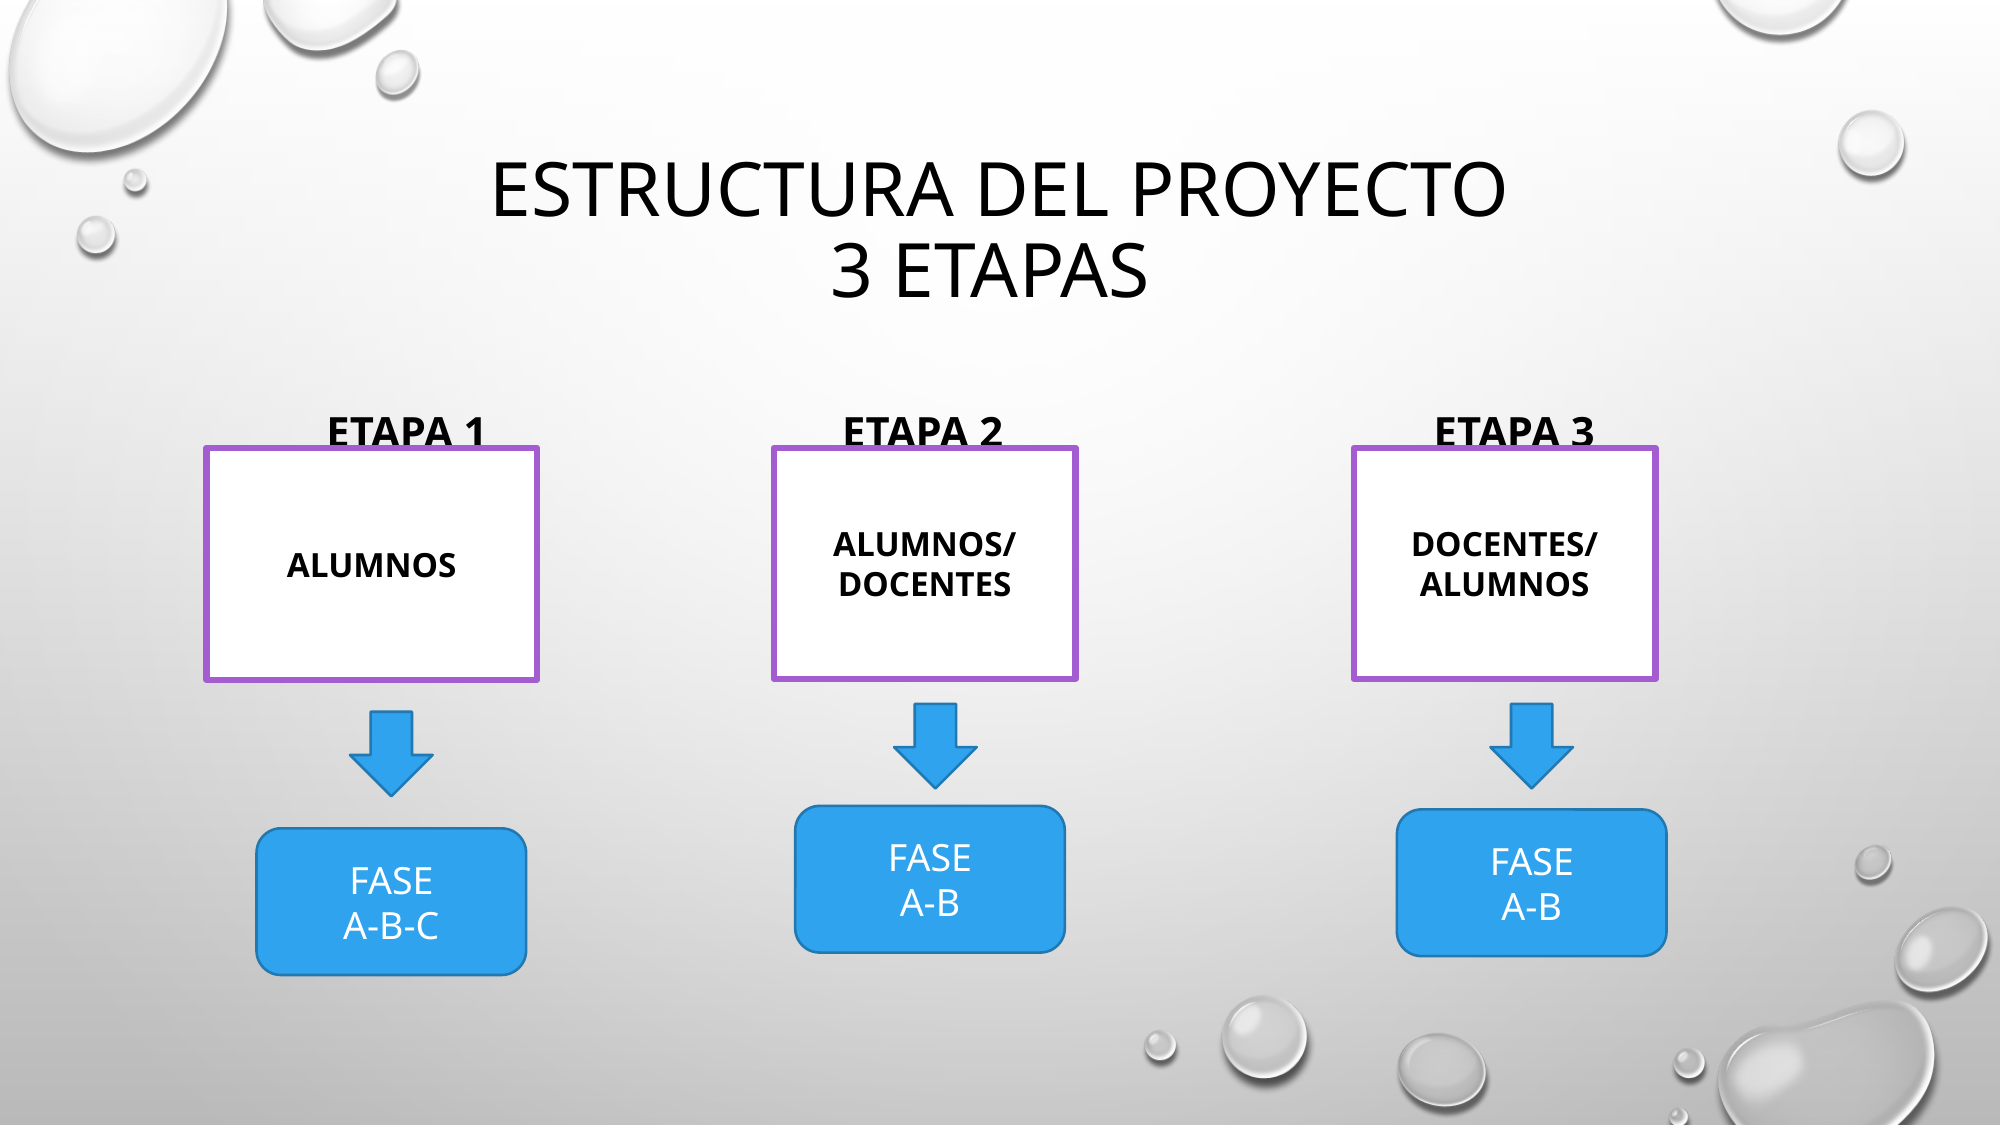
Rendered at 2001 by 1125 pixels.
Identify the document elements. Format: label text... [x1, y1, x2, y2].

text_box FASE A-B-C [255, 827, 528, 977]
text_box DOCENTES/ ALUMNOS [1352, 447, 1657, 680]
list ETAPA 1 ETAPA 2 ETAPA 3 [149, 388, 1850, 950]
text_box [892, 702, 978, 790]
text_box ALUMNOS [205, 447, 538, 681]
text_box [1489, 702, 1575, 790]
picture [0, 0, 2000, 1125]
text_box ALUMNOS/ DOCENTES [773, 447, 1077, 680]
title ESTRUCTURA DEL PROYECTO 3 ETAPAS [149, 101, 1851, 364]
text_box FASE A-B [793, 804, 1067, 954]
text_box FASE A-B [1395, 808, 1668, 958]
text_box [348, 710, 434, 798]
